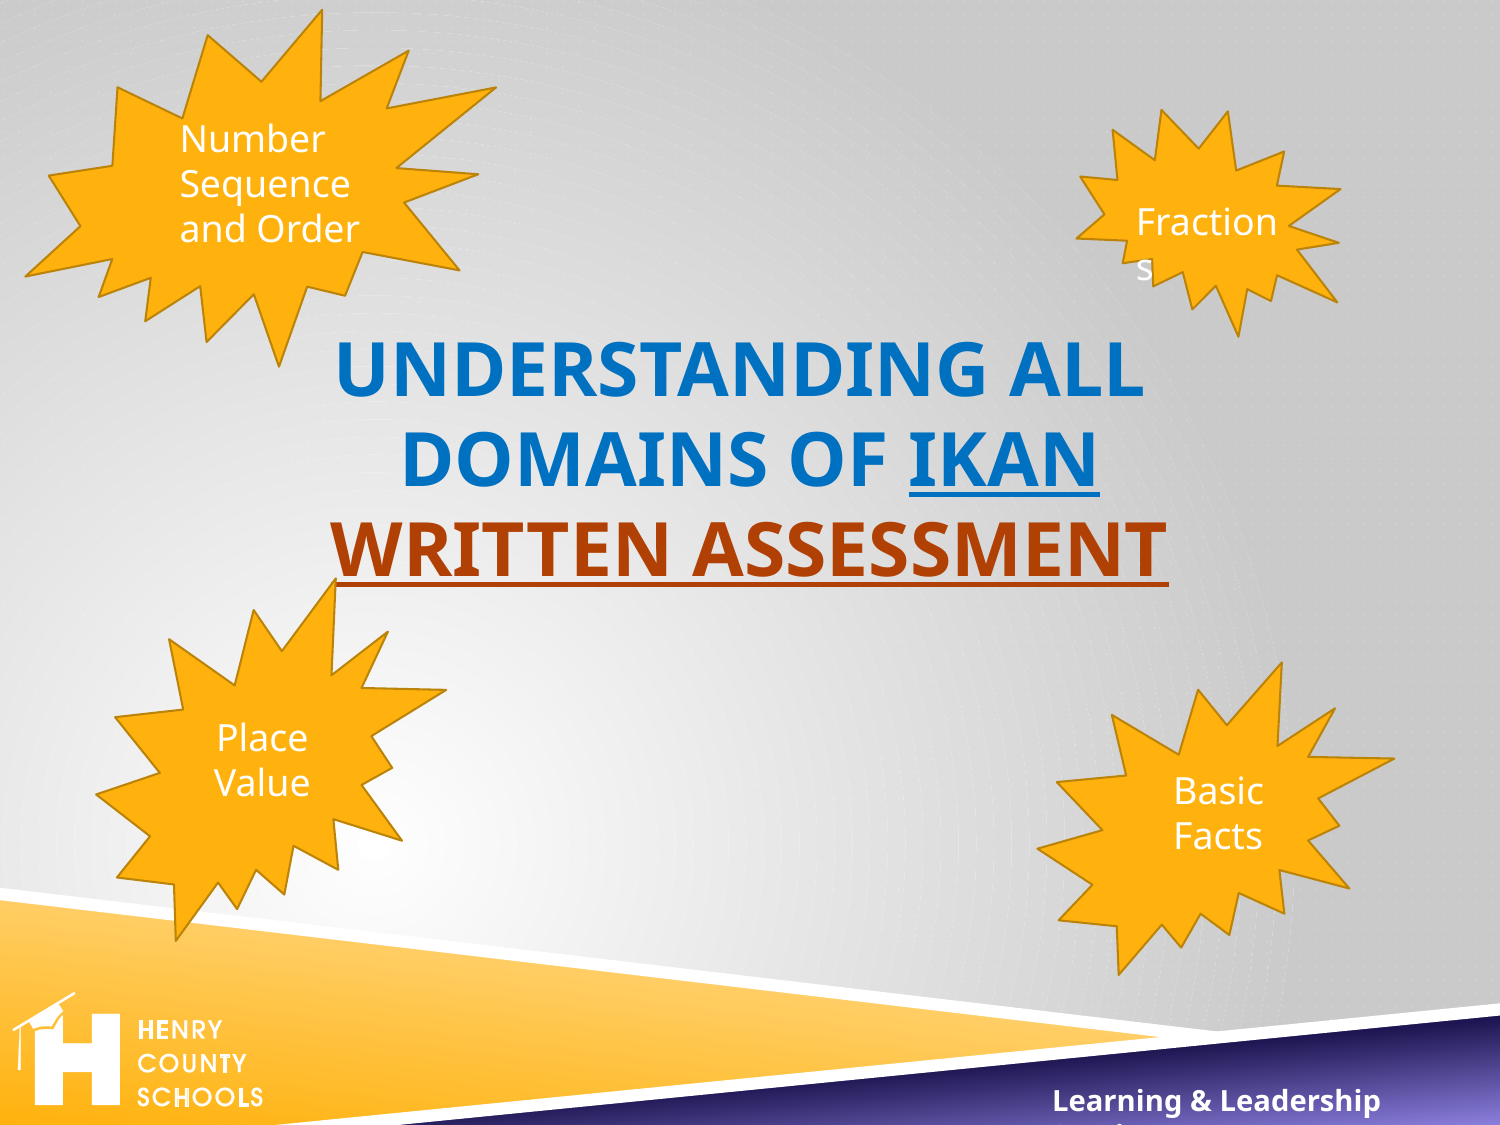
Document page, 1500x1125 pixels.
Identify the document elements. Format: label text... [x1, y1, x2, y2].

text_box Number Sequence and Order [164, 107, 378, 258]
text_box Basic Facts [1158, 759, 1321, 865]
text_box [1219, 296, 1248, 338]
text_box [184, 8, 497, 272]
title Understanding all domains of ikan Written Assessment [75, 312, 1425, 600]
picture [12, 990, 263, 1107]
text_box [95, 577, 448, 942]
text_box [1302, 229, 1340, 250]
text_box [1302, 254, 1339, 304]
text_box [24, 86, 362, 368]
text_box Fractions [1121, 190, 1302, 296]
text_box [1036, 661, 1396, 976]
text_box [1075, 108, 1342, 242]
text_box Place Value [181, 706, 344, 812]
text_box Learning & Leadership Services [1037, 1074, 1500, 1125]
text_box [1258, 296, 1274, 302]
text_box [1187, 296, 1208, 311]
